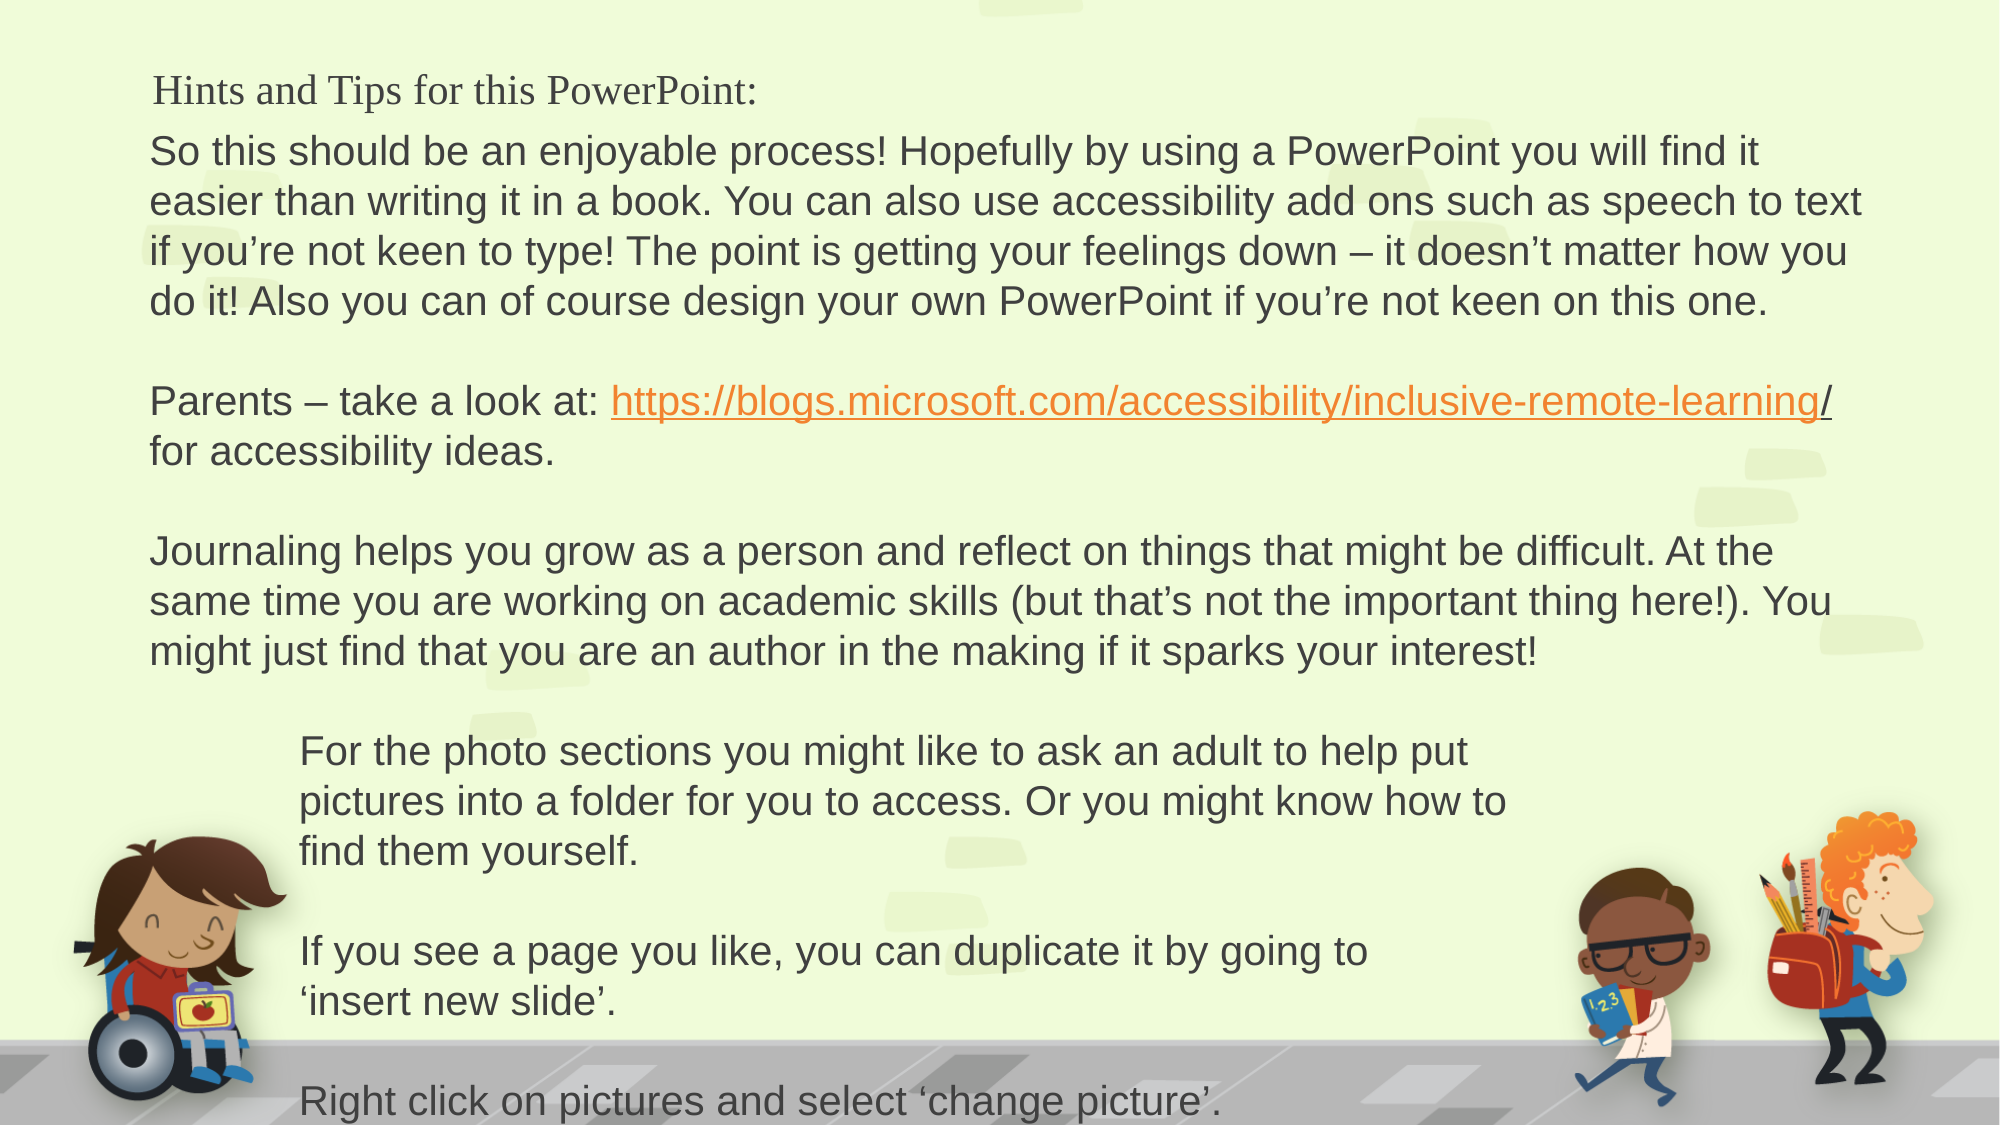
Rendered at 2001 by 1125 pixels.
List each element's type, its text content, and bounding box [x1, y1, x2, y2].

title Hints and Tips for this PowerPoint: [137, 59, 1750, 116]
picture [0, 0, 2000, 1125]
text_box So this should be an enjoyable process! Hopefully by using a PowerPoint you will find it easier than writing it in a book. You can also use accessibility add ons such as speech to text if you’re not keen to type! The point is getting your feelings down – it doesn’t matter how you do it! Also you can of course design your own PowerPoint if you’re not keen on this one. Parents – take a look at: https://blogs.microsoft.com/accessibility/inclusive-remote-learning/ for accessibility ideas. Journaling helps you grow as a person and reflect on things that might be difficult. At the same time you are working on academic skills (but that’s not the important thing here!). You might just find that you are an author in the making if it sparks your interest! For the photo sections you might like to ask an adult to help put pictures into a folder for you to access. Or you might know how to find them yourself. If you see a page you like, you can duplicate it by going to ‘insert new slide’. Right click on pictures and select ‘change picture’. [134, 116, 1883, 1125]
